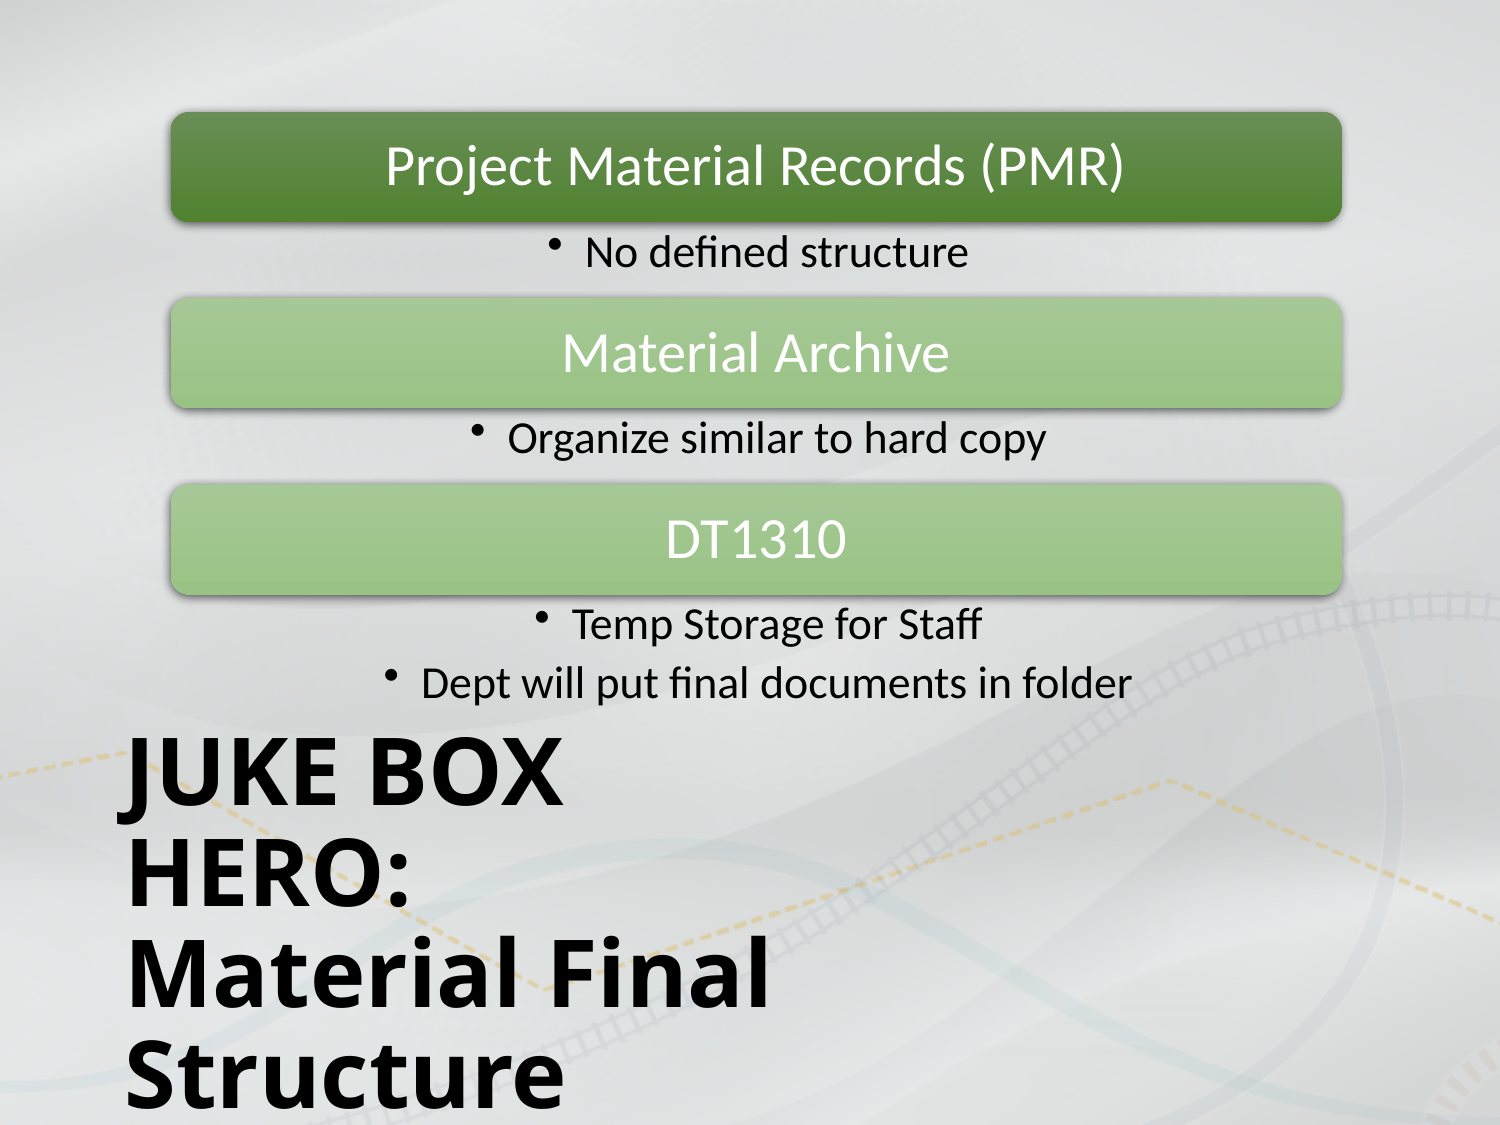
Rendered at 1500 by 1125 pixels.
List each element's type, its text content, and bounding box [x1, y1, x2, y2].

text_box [170, 298, 1342, 484]
title JUKE BOX HERO: Material Final Structure [109, 780, 821, 1073]
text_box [170, 484, 1342, 719]
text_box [170, 111, 1342, 298]
picture [0, 0, 1500, 1125]
